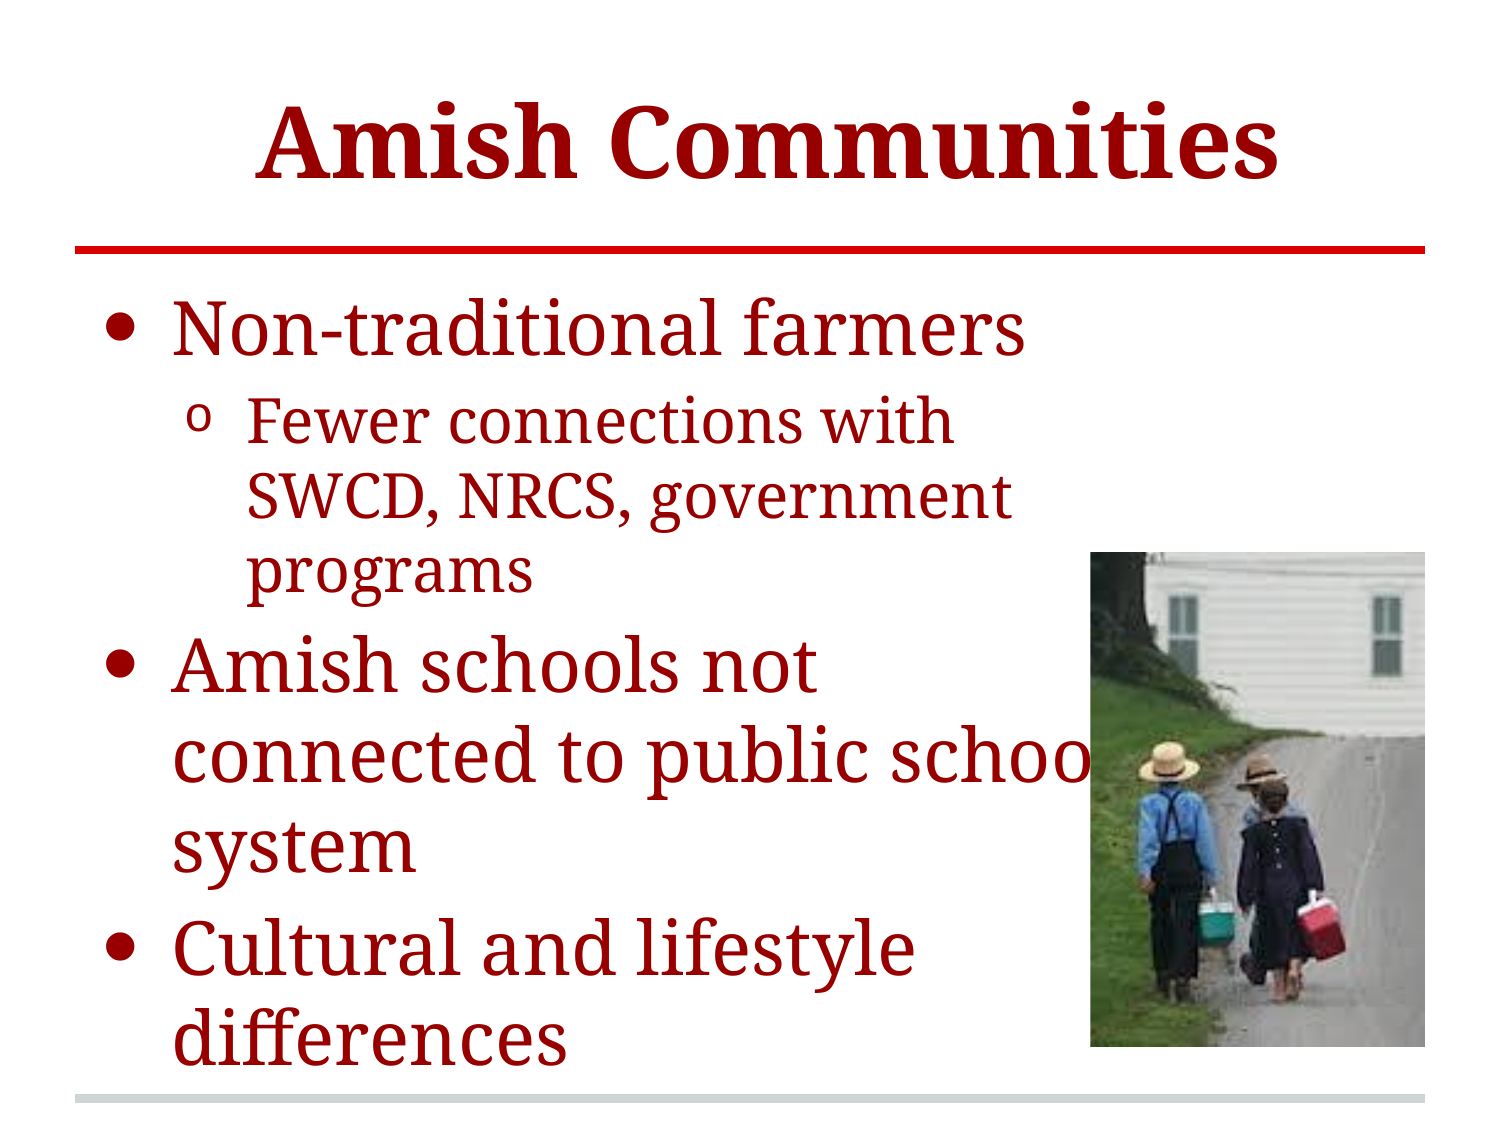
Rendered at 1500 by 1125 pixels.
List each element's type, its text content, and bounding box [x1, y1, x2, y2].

text_box [1090, 552, 1425, 1047]
title Amish Communities [75, 45, 1425, 233]
list Non-traditional farmers Fewer connections with SWCD, NRCS, government programs Amish schools not connected to public school system Cultural and lifestyle differences [81, 265, 1149, 932]
